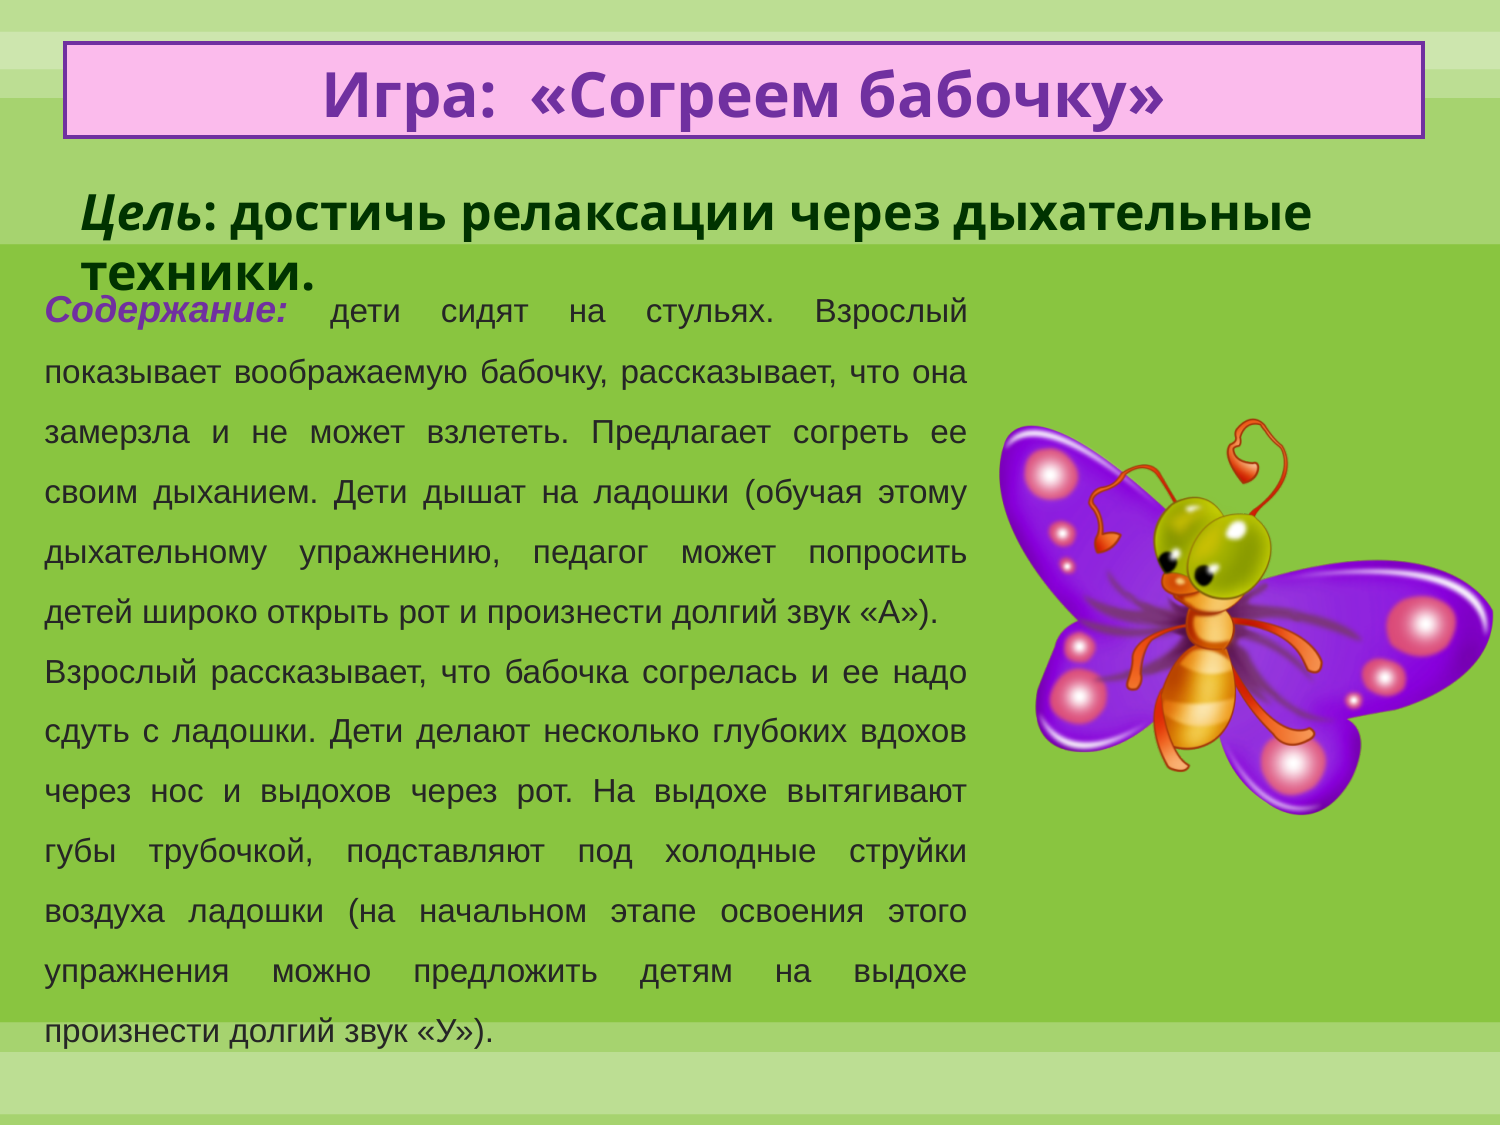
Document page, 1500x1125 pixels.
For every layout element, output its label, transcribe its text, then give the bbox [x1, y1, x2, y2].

picture [0, 0, 1500, 1125]
list Цель: достичь релаксации через дыхательные техники. [64, 172, 1447, 327]
text_box Игра: «Согреем бабочку» [63, 41, 1425, 139]
text_box Содержание: дети сидят на стульях. Взрослый показывает воображаемую бабочку, рассказывает, что она замерзла и не может взлететь. Предлагает согреть ее своим дыханием. Дети дышат на ладошки (обучая этому дыхательному упражнению, педагог может попросить детей широко открыть рот и произнести долгий звук «А»). Взрослый рассказывает, что бабочка согрелась и ее надо сдуть с ладошки. Дети делают несколько глубоких вдохов через нос и выдохов через рот. На выдохе вытягивают губы трубочкой, подставляют под холодные струйки воздуха ладошки (на начальном этапе освоения этого упражнения можно предложить детям на выдохе произнести долгий звук «У»). [29, 255, 984, 1035]
picture [982, 407, 1500, 831]
